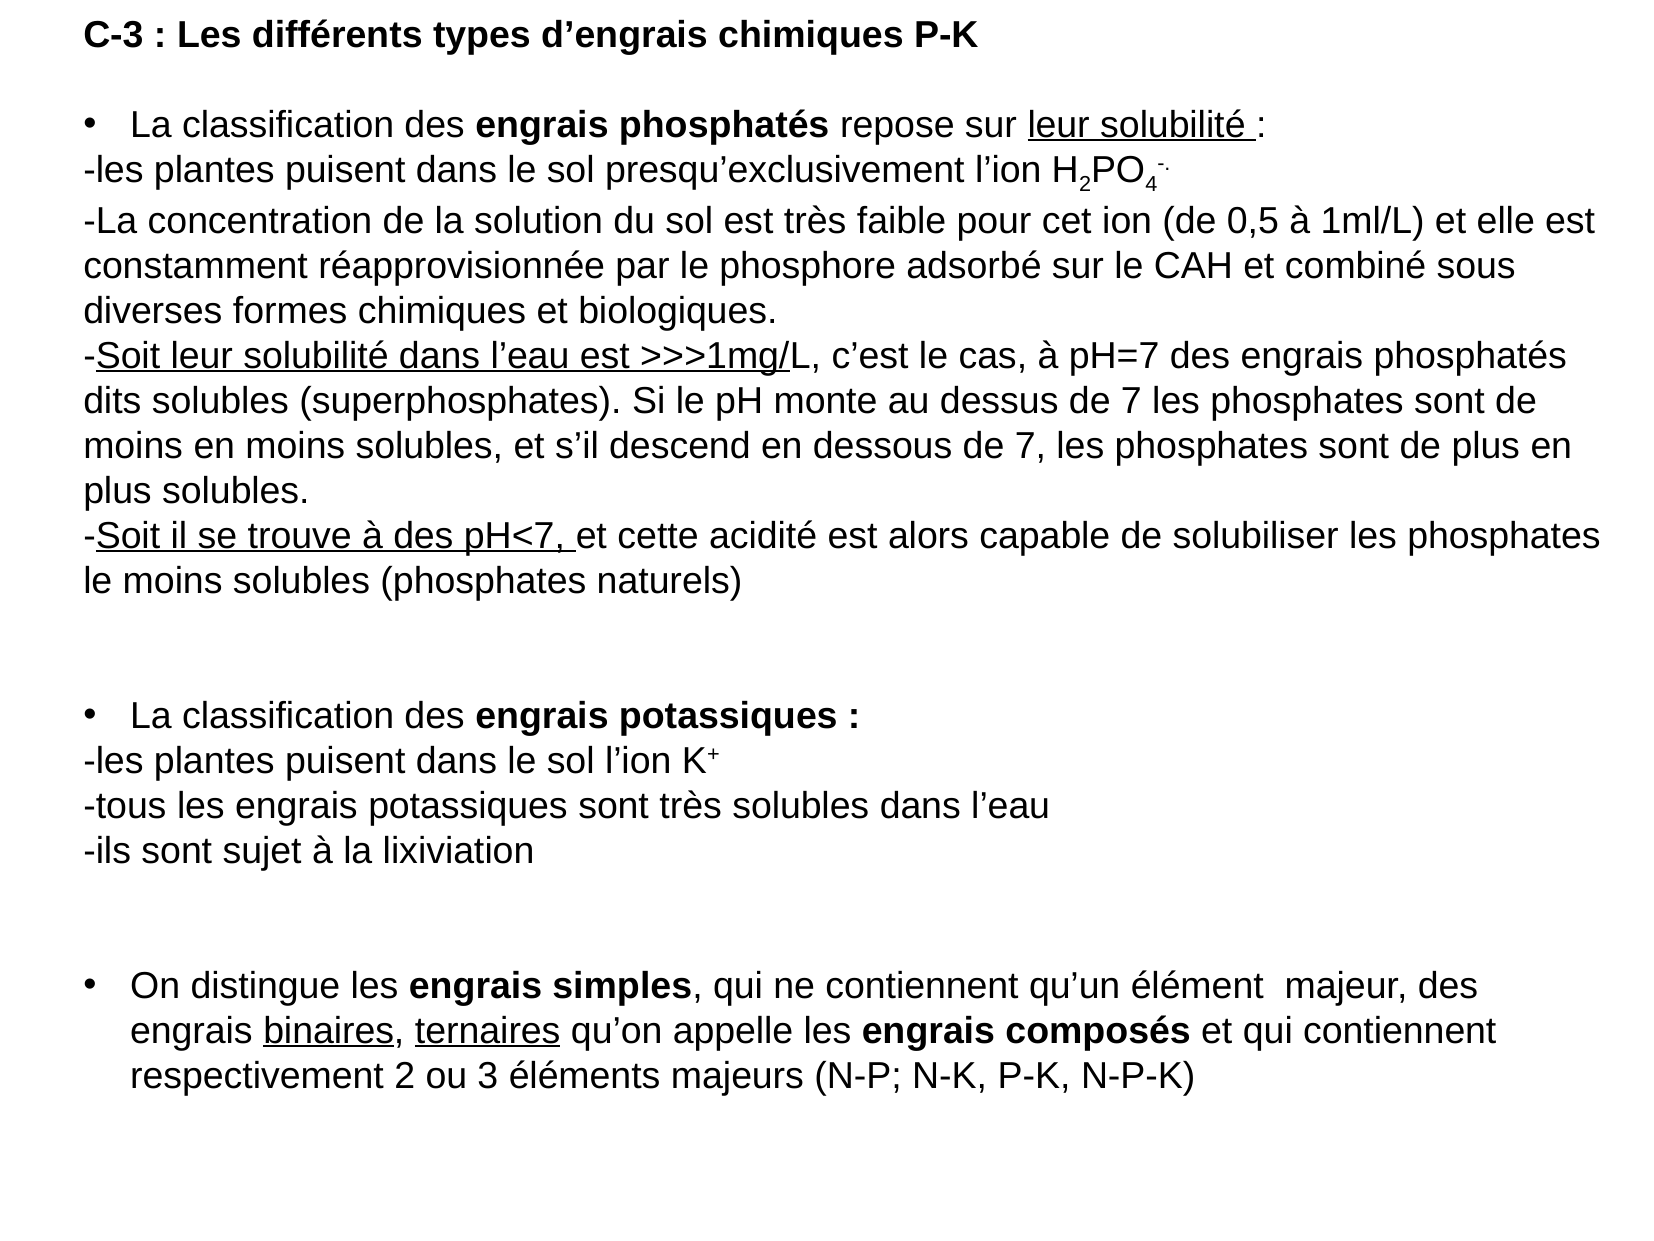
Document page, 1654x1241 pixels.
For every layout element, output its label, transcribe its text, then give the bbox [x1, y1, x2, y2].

text_box C-3 : Les différents types d’engrais chimiques P-K La classification des engrais phosphatés repose sur leur solubilité : -les plantes puisent dans le sol presqu’exclusivement l’ion H2PO4-. -La concentration de la solution du sol est très faible pour cet ion (de 0,5 à 1ml/L) et elle est constamment réapprovisionnée par le phosphore adsorbé sur le CAH et combiné sous diverses formes chimiques et biologiques. -Soit leur solubilité dans l’eau est >>>1mg/L, c’est le cas, à pH=7 des engrais phosphatés dits solubles (superphosphates). Si le pH monte au dessus de 7 les phosphates sont de moins en moins solubles, et s’il descend en dessous de 7, les phosphates sont de plus en plus solubles. -Soit il se trouve à des pH<7, et cette acidité est alors capable de solubiliser les phosphates le moins solubles (phosphates naturels) La classification des engrais potassiques : -les plantes puisent dans le sol l’ion K+ -tous les engrais potassiques sont très solubles dans l’eau -ils sont sujet à la lixiviation On distingue les engrais simples, qui ne contiennent qu’un élément majeur, des engrais binaires, ternaires qu’on appelle les engrais composés et qui contiennent respectivement 2 ou 3 éléments majeurs (N-P; N-K, P-K, N-P-K) [68, 2, 1616, 1193]
